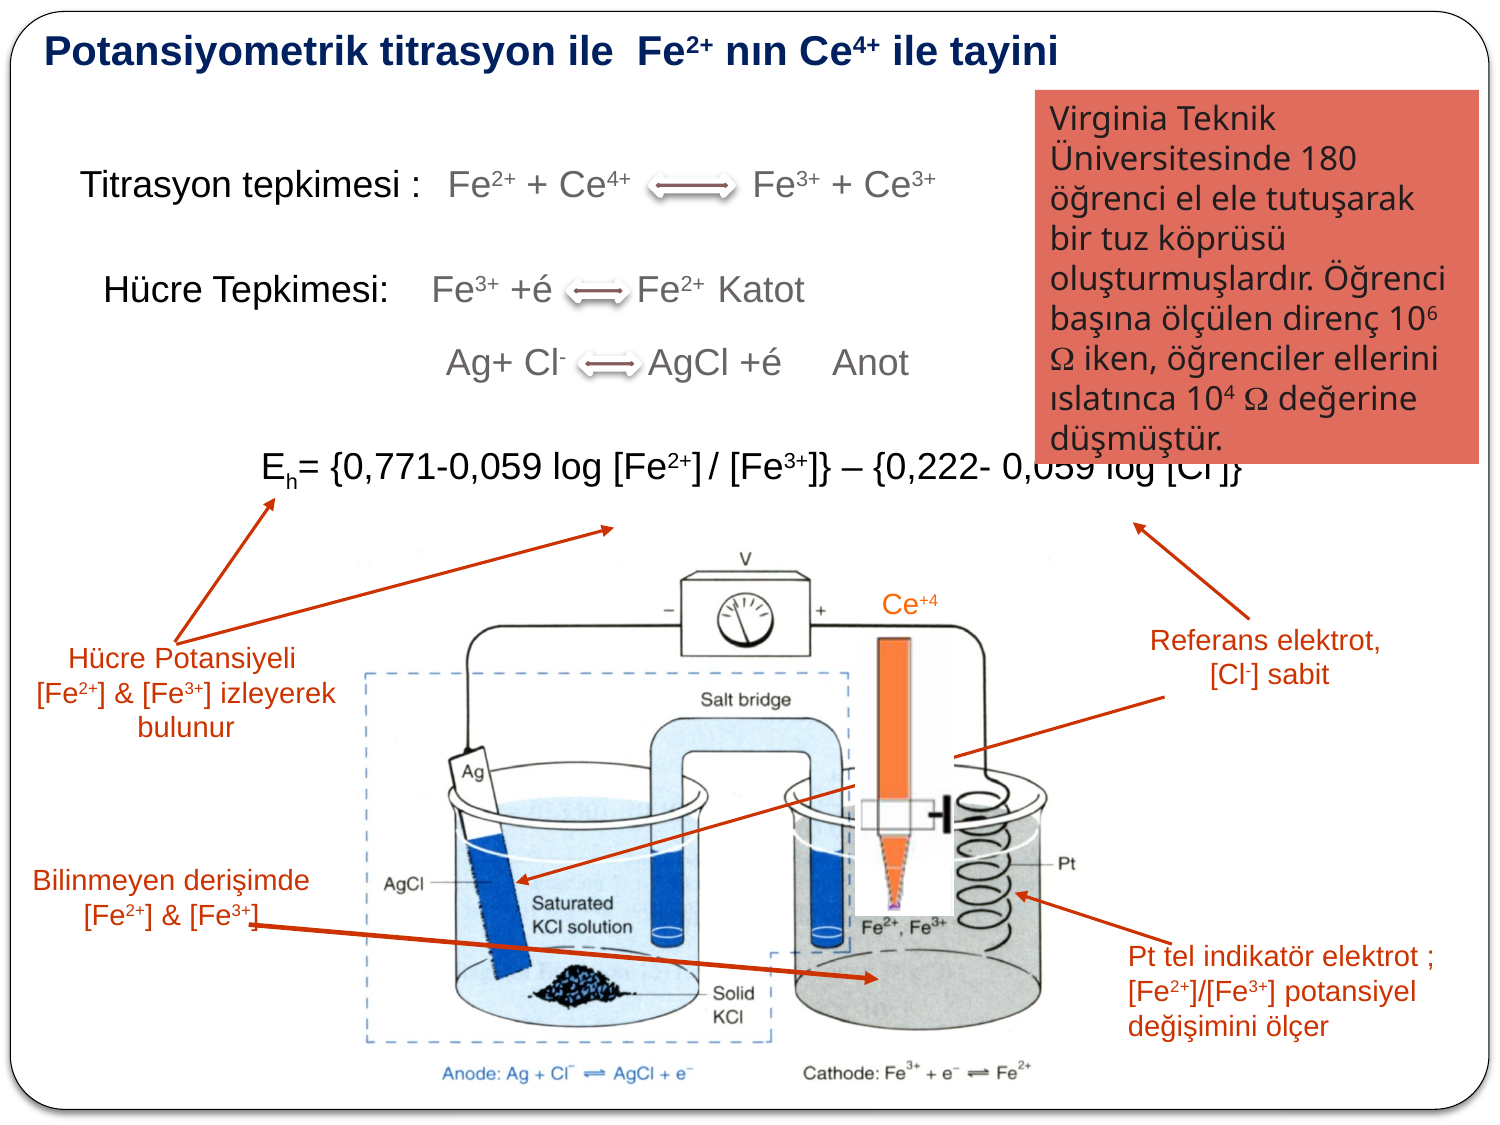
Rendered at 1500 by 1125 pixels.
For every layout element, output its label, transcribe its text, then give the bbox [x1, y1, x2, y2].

text_box Hücre Potansiyeli [Fe2+] & [Fe3+] izleyerek bulunur [16, 631, 313, 752]
text_box Bilinmeyen derişimde [Fe2+] & [Fe3+] [17, 853, 313, 939]
text_box Pt tel indikatör elektrot ; [Fe2+]/[Fe3+] potansiyel değişimini ölçer [1113, 929, 1458, 1050]
text_box Potansiyometrik titrasyon ile Fe2+ nın Ce4+ ile tayini [29, 8, 1379, 90]
text_box Referans elektrot, [Cl-] sabit [1100, 613, 1439, 699]
text_box Eh= {0,771-0,059 log [Fe2+] / [Fe3+]} – {0,222- 0,059 log [Cl-]} [246, 435, 1395, 501]
text_box [174, 501, 275, 643]
text_box Fe3+ +é Fe2+ Katot [416, 257, 921, 318]
picture [319, 542, 1089, 1095]
text_box [45, 191, 1034, 246]
text_box [577, 351, 643, 377]
text_box Titrasyon tepkimesi : [64, 152, 432, 213]
text_box [567, 524, 615, 540]
text_box Fe3+ + Ce3+ [737, 152, 962, 213]
text_box Virginia Teknik Üniversitesinde 180 öğrenci el ele tutuşarak bir tuz köprüsü oluşturmuşlardır. Öğrenci başına ölçülen direnç 106  iken, öğrenciler ellerini ıslatınca 104  değerine düşmüştür. [1034, 89, 1479, 464]
text_box Ag+ Cl- AgCl +é Anot [430, 330, 925, 391]
text_box [647, 172, 737, 198]
text_box [565, 278, 631, 304]
text_box [1132, 522, 1242, 613]
text_box Hücre Tepkimesi: [88, 257, 416, 318]
text_box Fe2+ + Ce4+ [432, 152, 658, 213]
